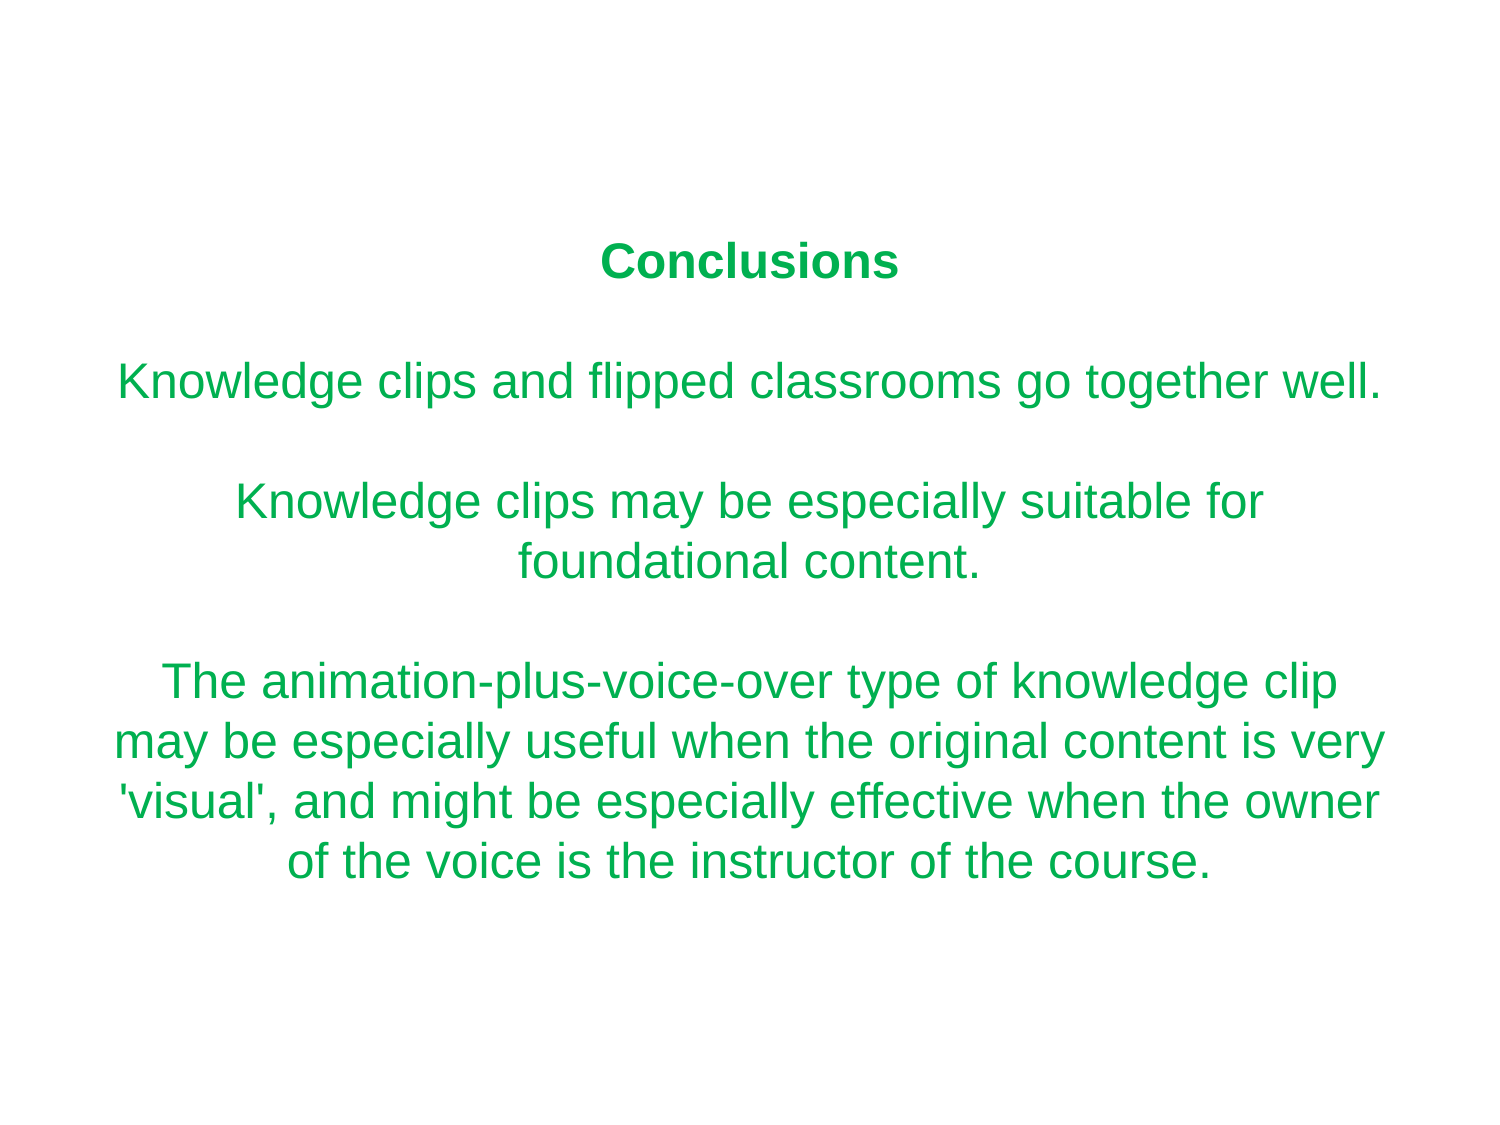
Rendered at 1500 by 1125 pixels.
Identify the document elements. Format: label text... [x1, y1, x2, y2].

text_box Conclusions Knowledge clips and flipped classrooms go together well. Knowledge clips may be especially suitable for foundational content. The animation-plus-voice-over type of knowledge clip may be especially useful when the original content is very 'visual', and might be especially effective when the owner of the voice is the instructor of the course. [94, 221, 1406, 897]
